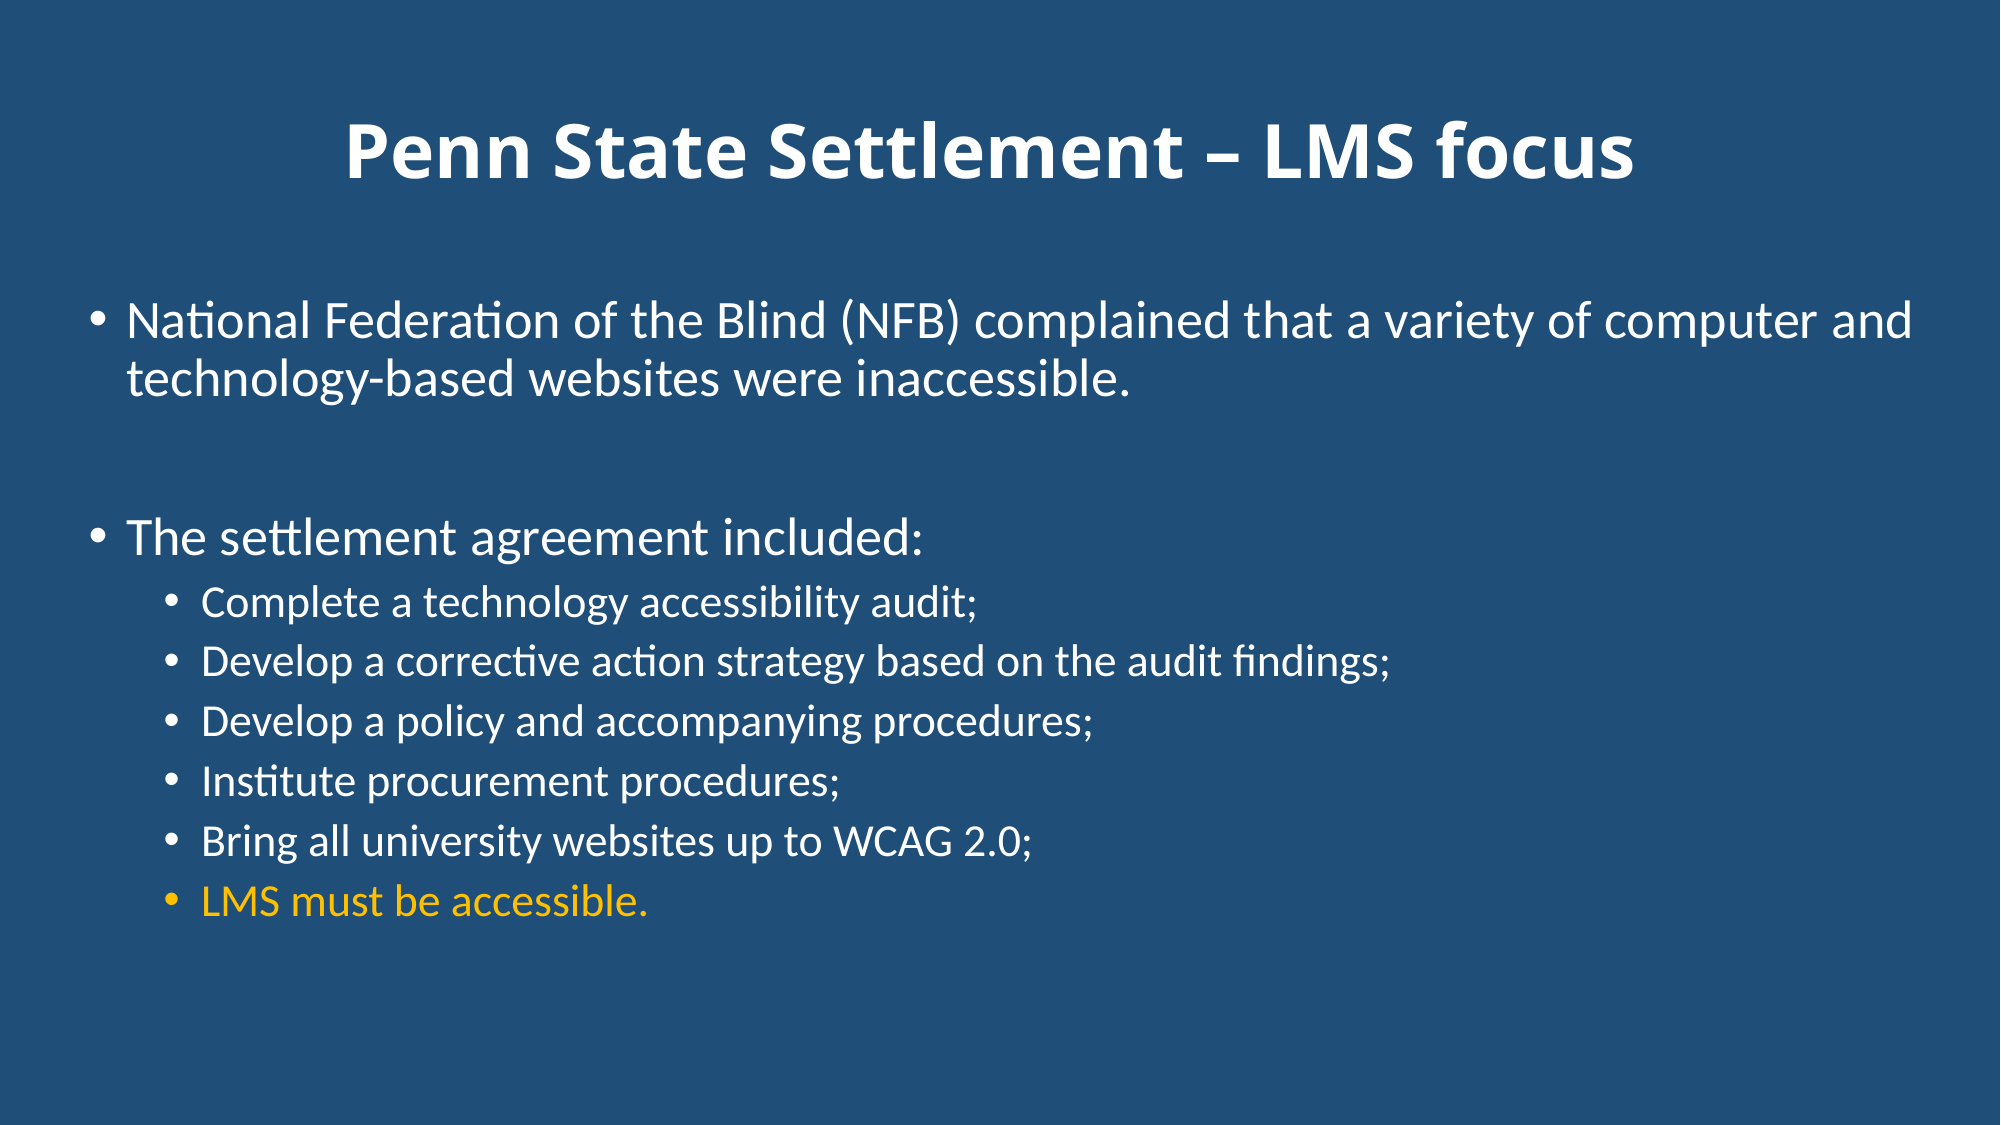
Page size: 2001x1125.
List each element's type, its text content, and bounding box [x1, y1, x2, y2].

list National Federation of the Blind (NFB) complained that a variety of computer and technology-based websites were inaccessible. The settlement agreement included: Complete a technology accessibility audit; Develop a corrective action strategy based on the audit findings; Develop a policy and accompanying procedures; Institute procurement procedures; Bring all university websites up to WCAG 2.0; LMS must be accessible. [73, 283, 1969, 996]
title Penn State Settlement – LMS focus [99, 60, 1900, 249]
